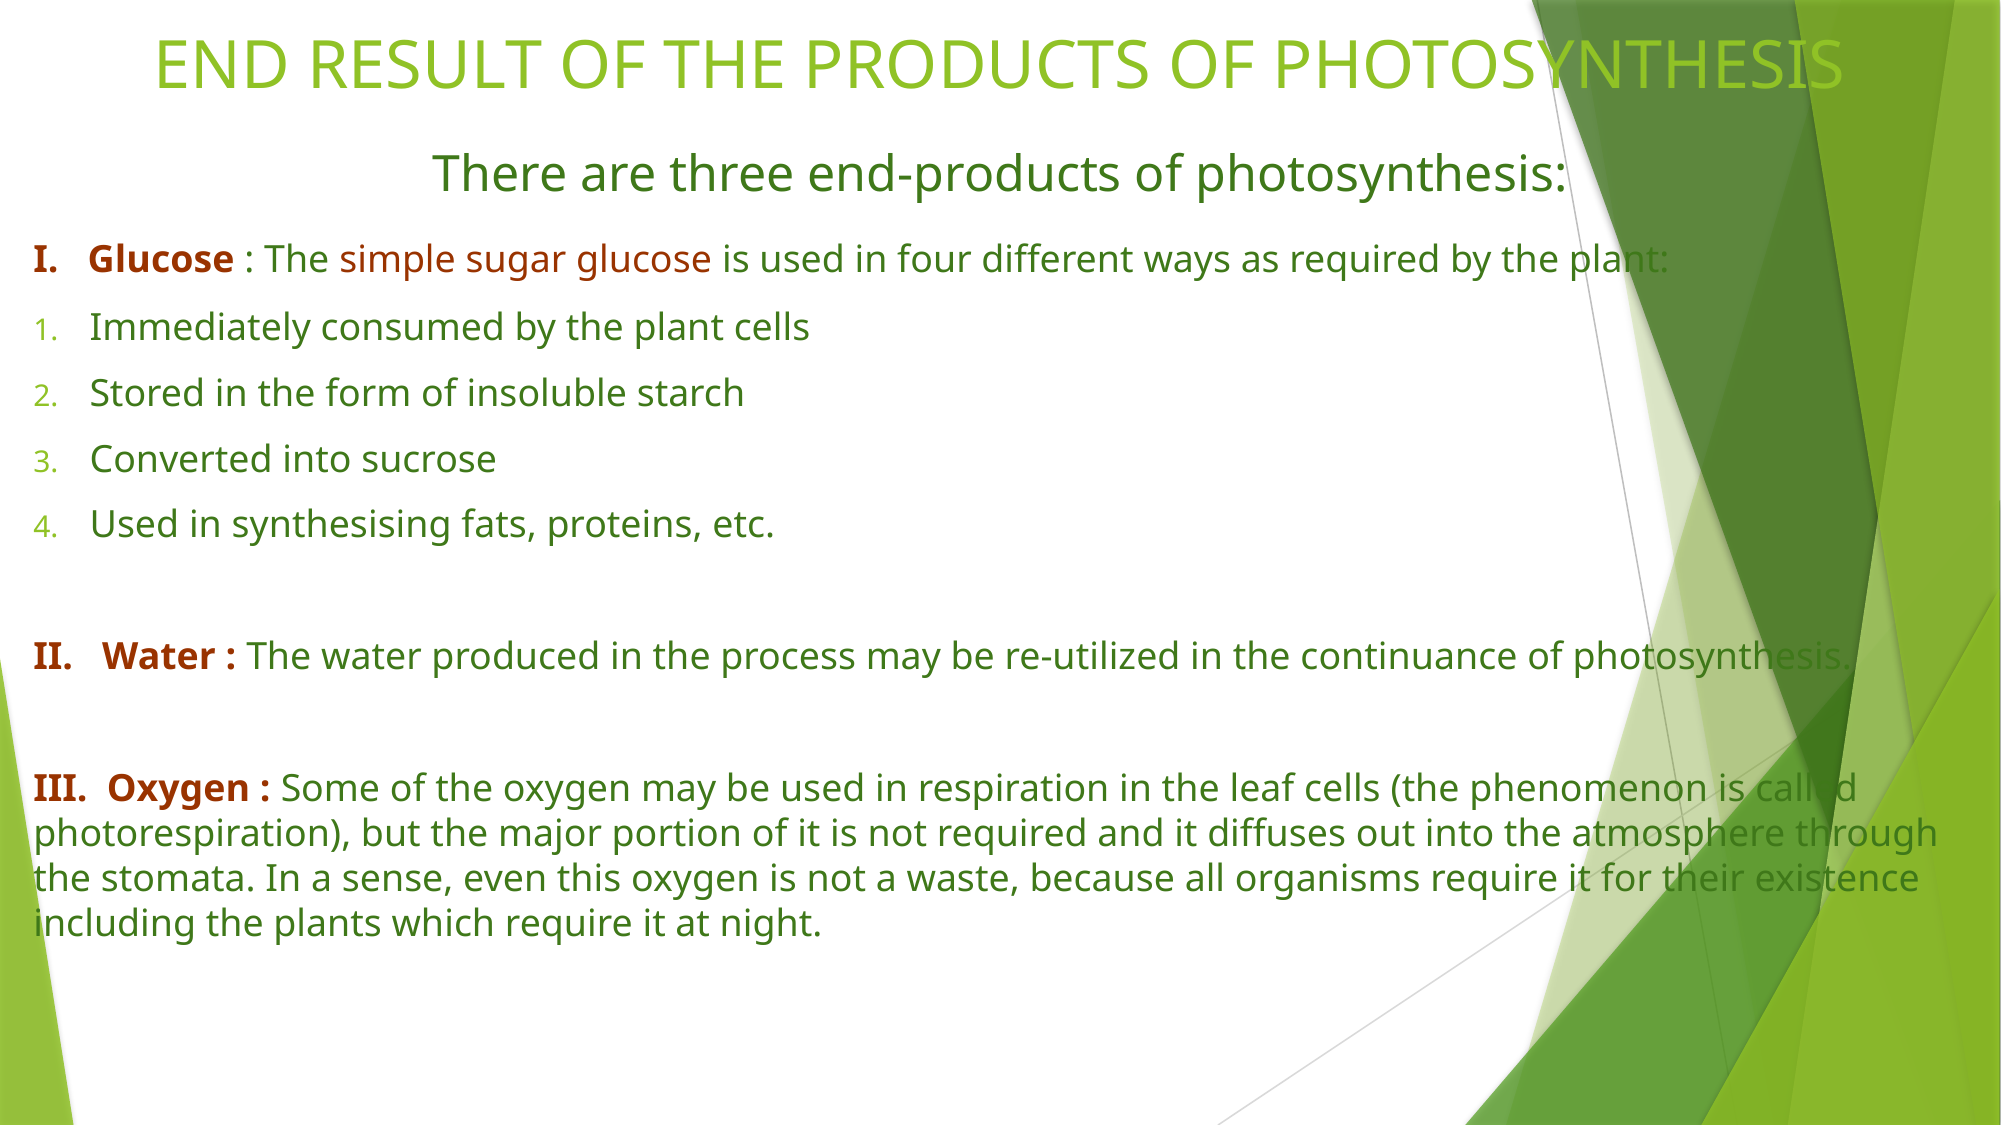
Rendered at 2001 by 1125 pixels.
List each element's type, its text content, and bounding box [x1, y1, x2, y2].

title END RESULT OF THE PRODUCTS OF PHOTOSYNTHESIS [18, 14, 1983, 110]
list There are three end-products of photosynthesis: I. Glucose : The simple sugar glucose is used in four different ways as required by the plant: Immediately consumed by the plant cells Stored in the form of insoluble starch Converted into sucrose Used in synthesising fats, proteins, etc. II. Water : The water produced in the process may be re-utilized in the continuance of photosynthesis. III. Oxygen : Some of the oxygen may be used in respiration in the leaf cells (the phenomenon is called photorespiration), but the major portion of it is not required and it diffuses out into the atmosphere through the stomata. In a sense, even this oxygen is not a waste, because all organisms require it for their existence including the plants which require it at night. [18, 133, 1983, 1069]
